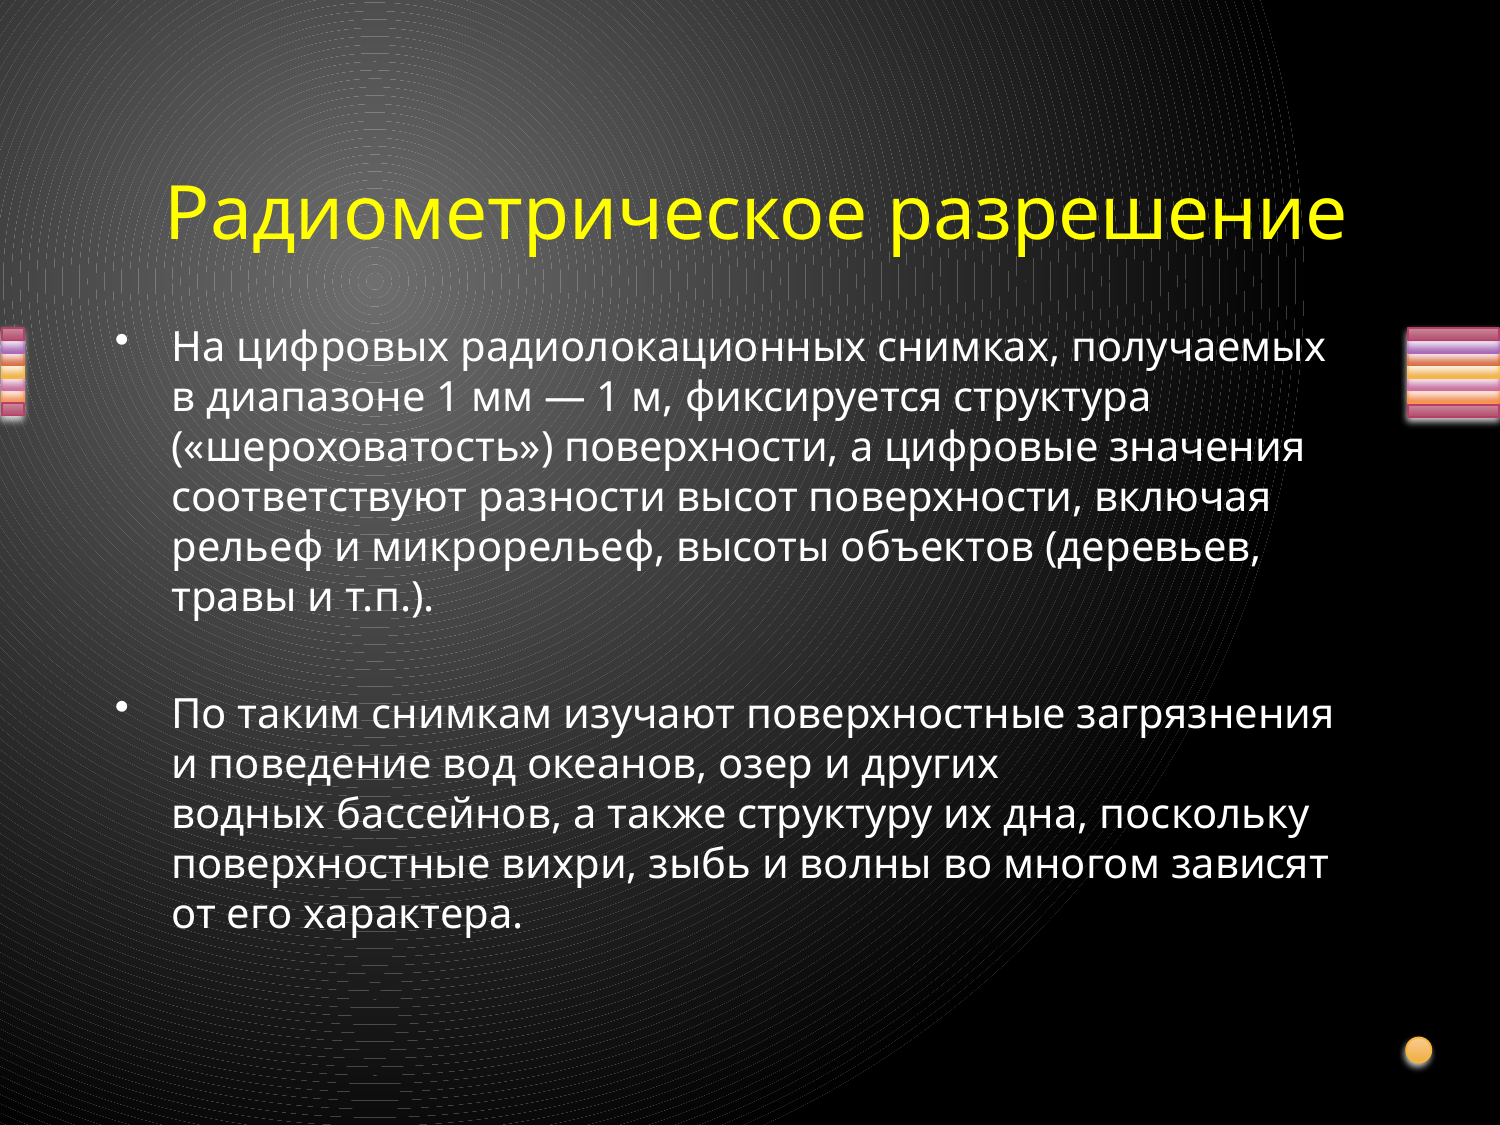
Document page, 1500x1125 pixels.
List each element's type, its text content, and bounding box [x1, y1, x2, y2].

list На цифровых радиолокационных снимках, получаемых в диапазоне 1 мм — 1 м, фиксируется структура («шероховатость») поверхности, а цифровые значения соответствуют разности высот поверхности, включая рельеф и микрорельеф, высоты объектов (деревьев, травы и т.п.). По таким снимкам изучают поверхностные загрязнения и поведение вод океанов, озер и других водных бассейнов, а также структуру их дна, поскольку поверхностные вихри, зыбь и волны во многом зависят от его характера. [100, 312, 1375, 1047]
title Радиометрическое разрешение [150, 75, 1413, 263]
